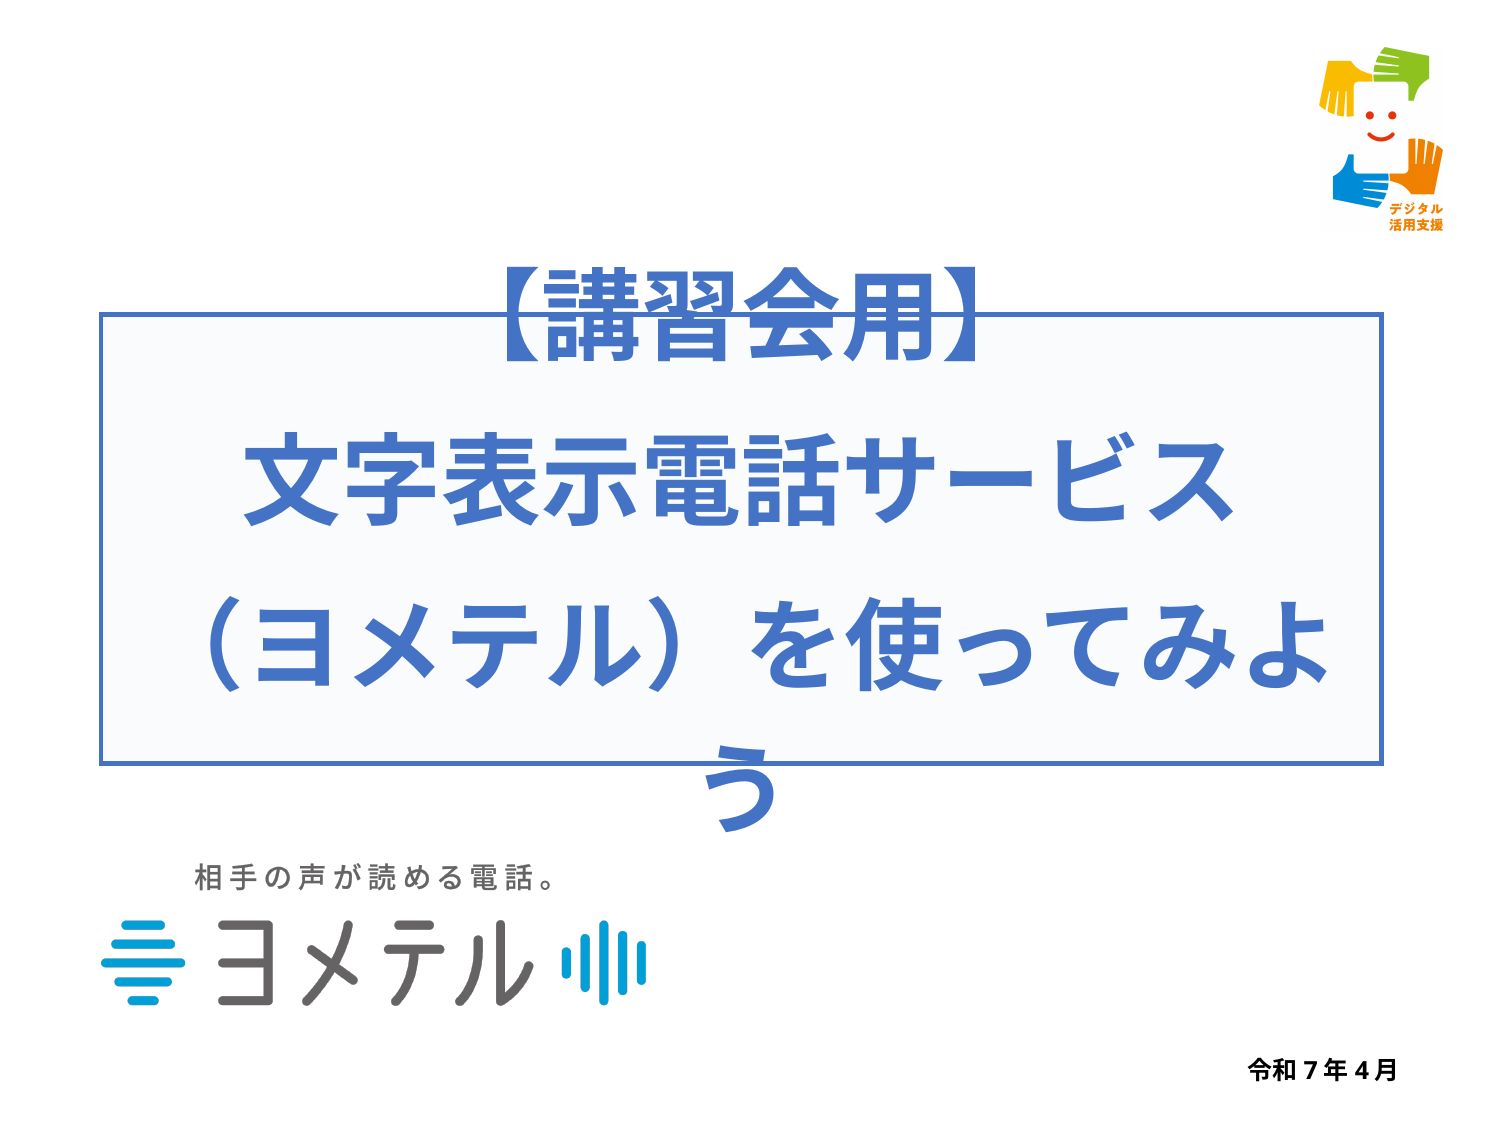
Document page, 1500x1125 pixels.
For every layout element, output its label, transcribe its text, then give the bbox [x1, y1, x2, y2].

picture [101, 863, 646, 1006]
text_box 【講習会用】 文字表示電話サービス （ヨメテル）を使ってみよう [101, 378, 1383, 697]
picture [1319, 47, 1443, 231]
text_box 令和7年4月 [1231, 1047, 1415, 1092]
